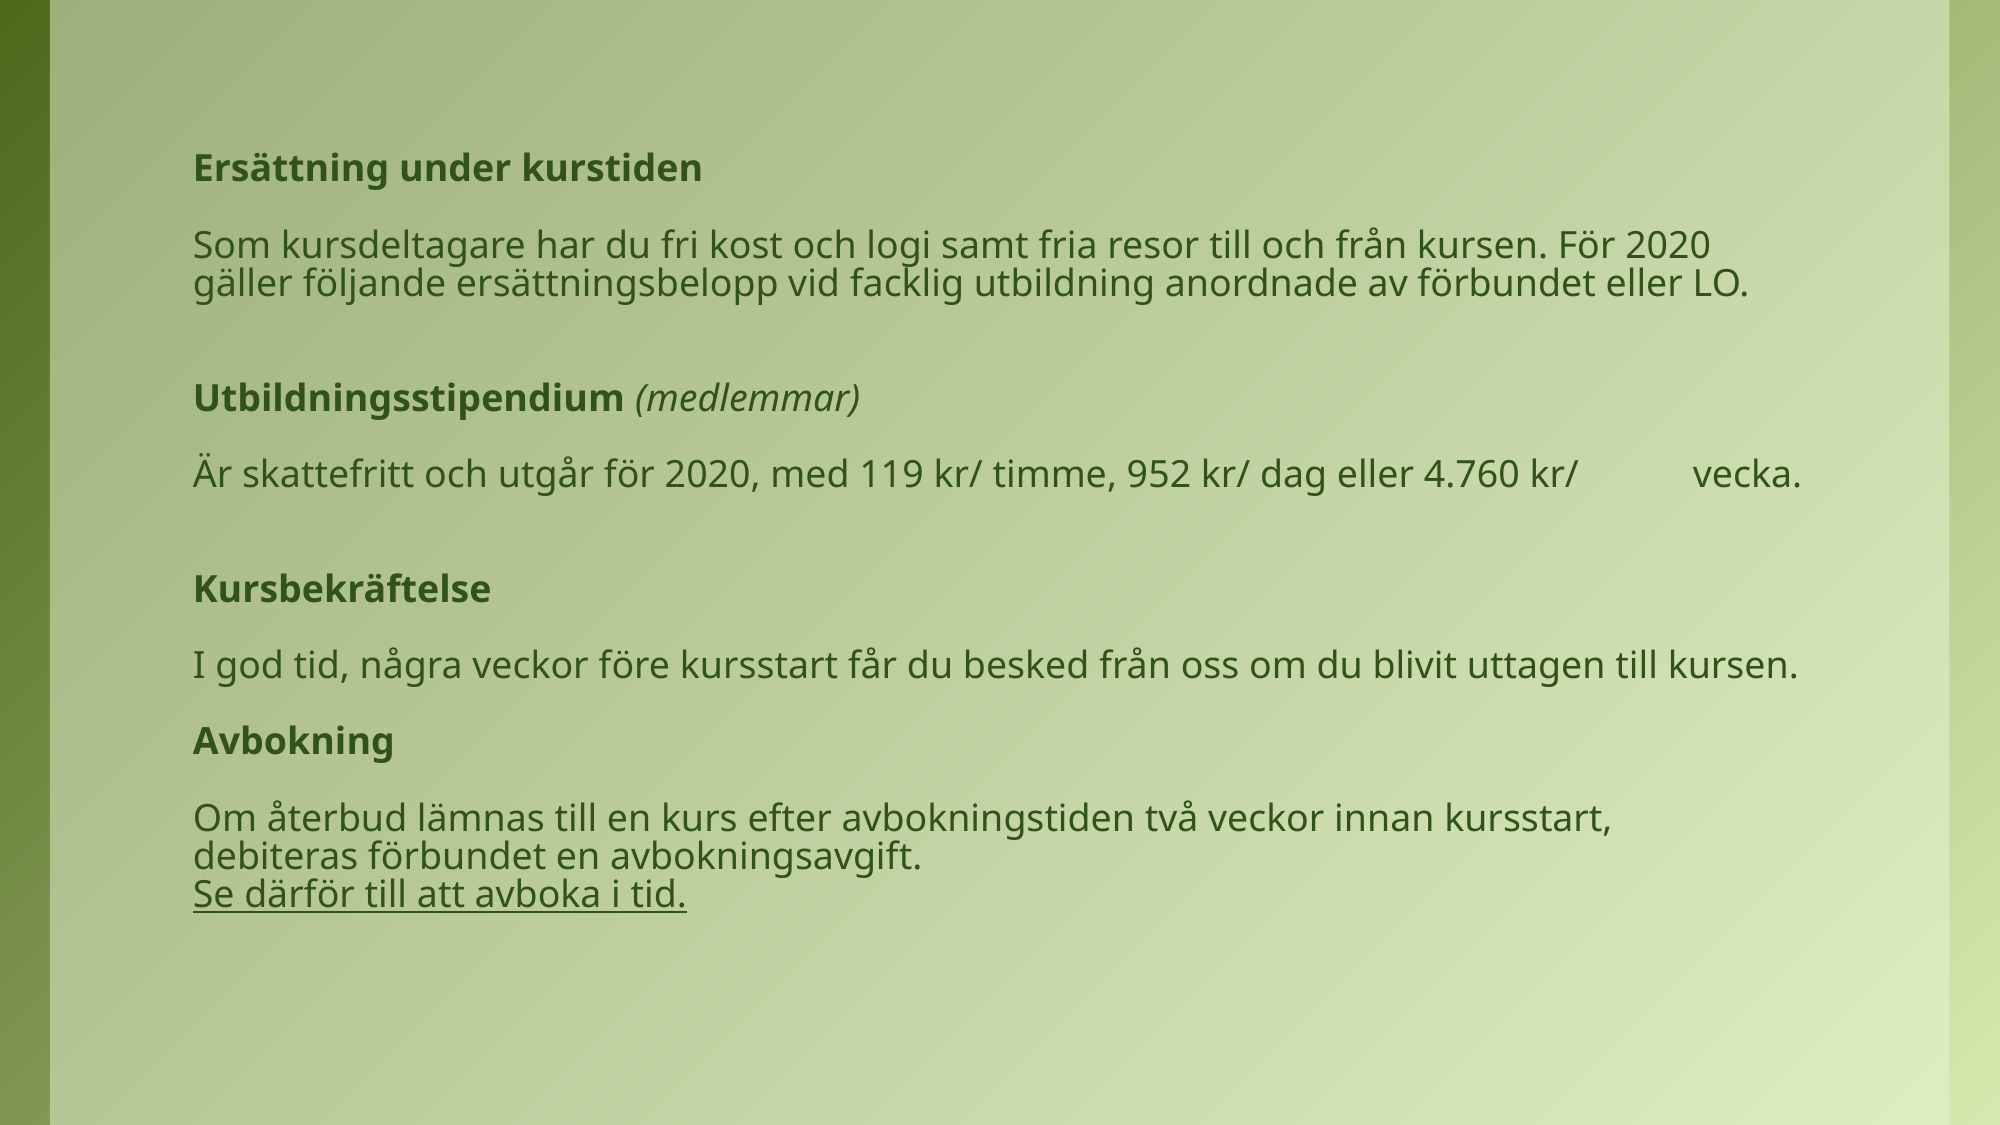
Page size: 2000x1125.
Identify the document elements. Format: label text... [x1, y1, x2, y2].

title Ersättning under kurstiden Som kursdeltagare har du fri kost och logi samt fria resor till och från kursen. För 2020 gäller följande ersättningsbelopp vid facklig utbildning anordnade av förbundet eller LO. Utbildningsstipendium (medlemmar) Är skattefritt och utgår för 2020, med 119 kr/ timme, 952 kr/ dag eller 4.760 kr/ vecka. Kursbekräftelse I god tid, några veckor före kursstart får du besked från oss om du blivit uttagen till kursen. Avbokning Om återbud lämnas till en kurs efter avbokningstiden två veckor innan kursstart, debiteras förbundet en avbokningsavgift. Se därför till att avboka i tid. [172, 54, 1840, 1047]
